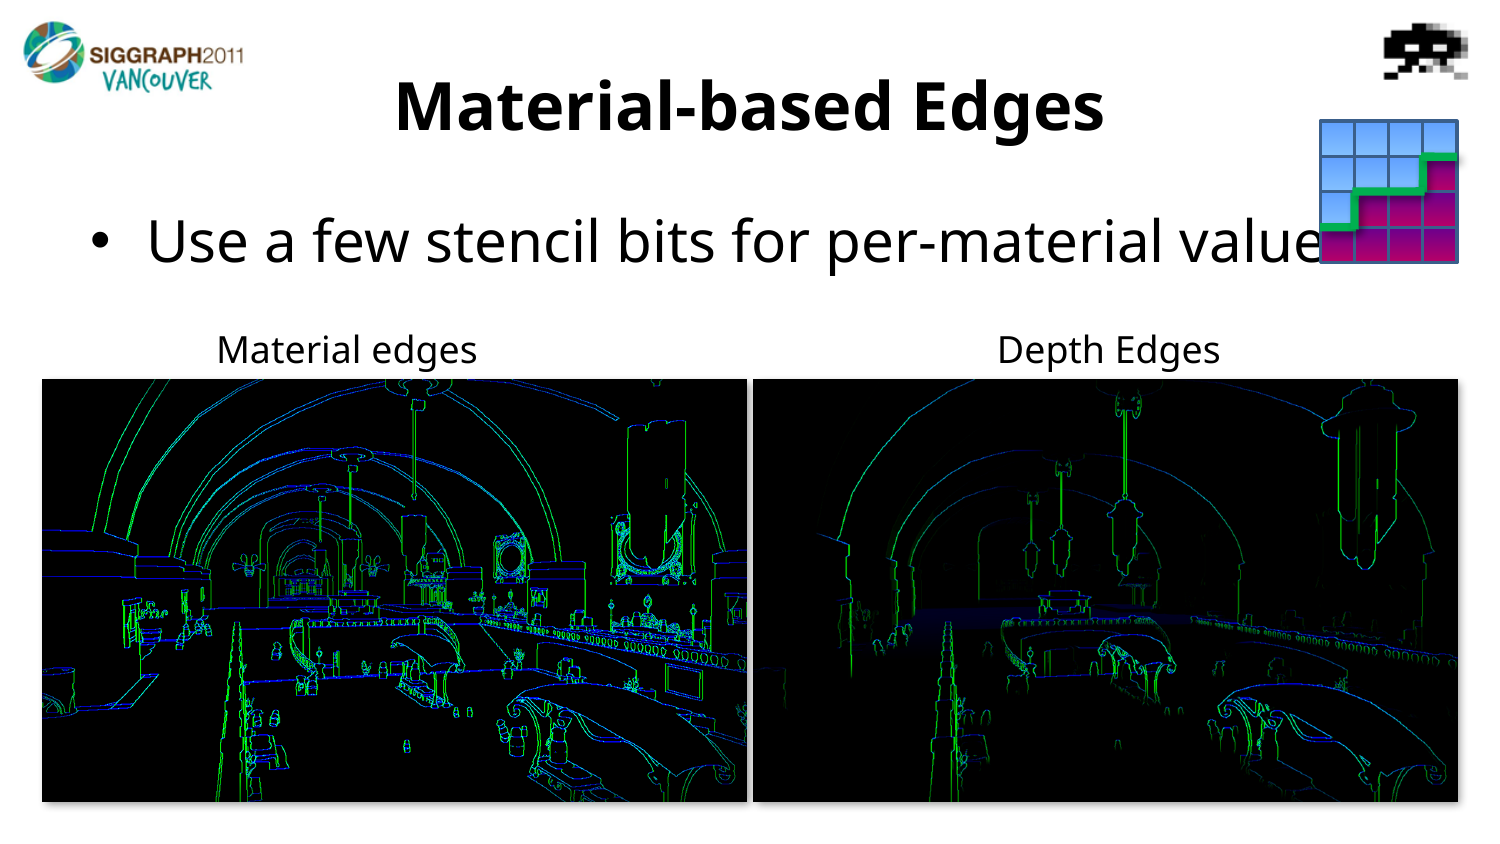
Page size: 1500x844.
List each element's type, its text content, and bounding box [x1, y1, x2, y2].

title Material-based Edges [74, 33, 1426, 175]
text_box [1319, 120, 1458, 263]
text_box Material edges [201, 319, 493, 378]
picture [0, 0, 1500, 844]
text_box Depth Edges [982, 319, 1236, 378]
list Use a few stencil bits for per-material values [74, 196, 1426, 378]
